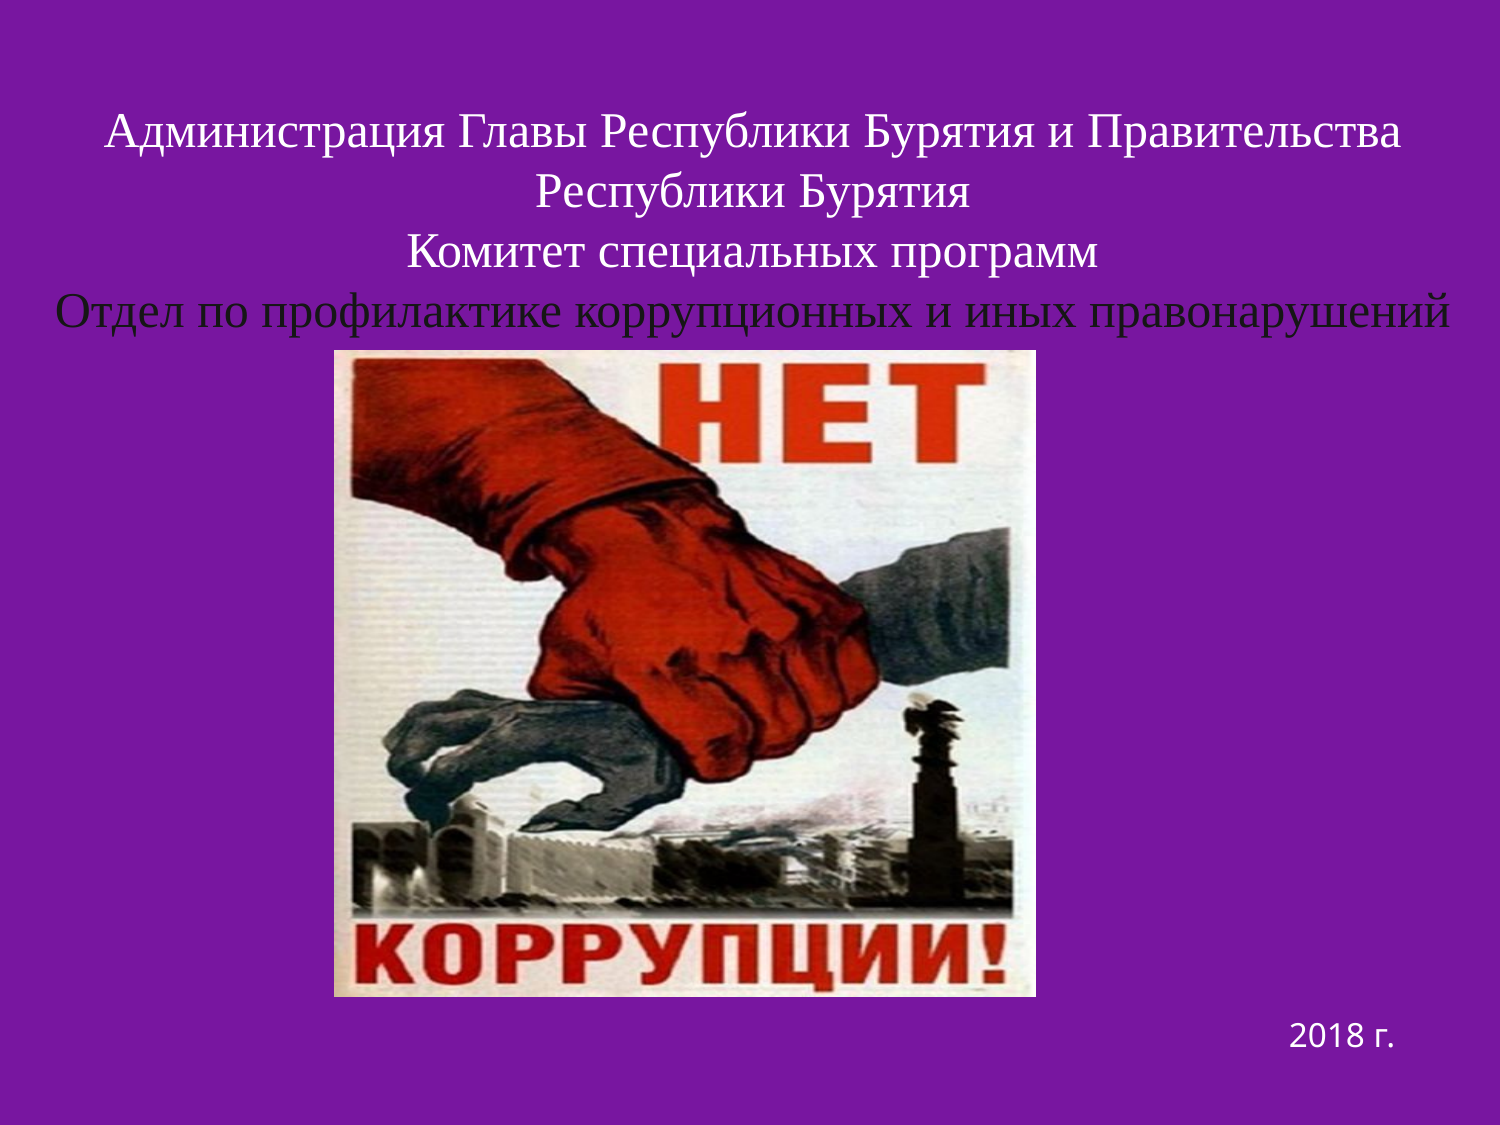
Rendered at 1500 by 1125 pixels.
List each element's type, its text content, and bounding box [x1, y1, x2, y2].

subtitle 2018 г. [1222, 1006, 1462, 1107]
text_box Администрация Главы Республики Бурятия и Правительства Республики Бурятия Комитет специальных программ Отдел по профилактике коррупционных и иных правонарушений [35, 89, 1471, 345]
picture [333, 349, 1036, 997]
